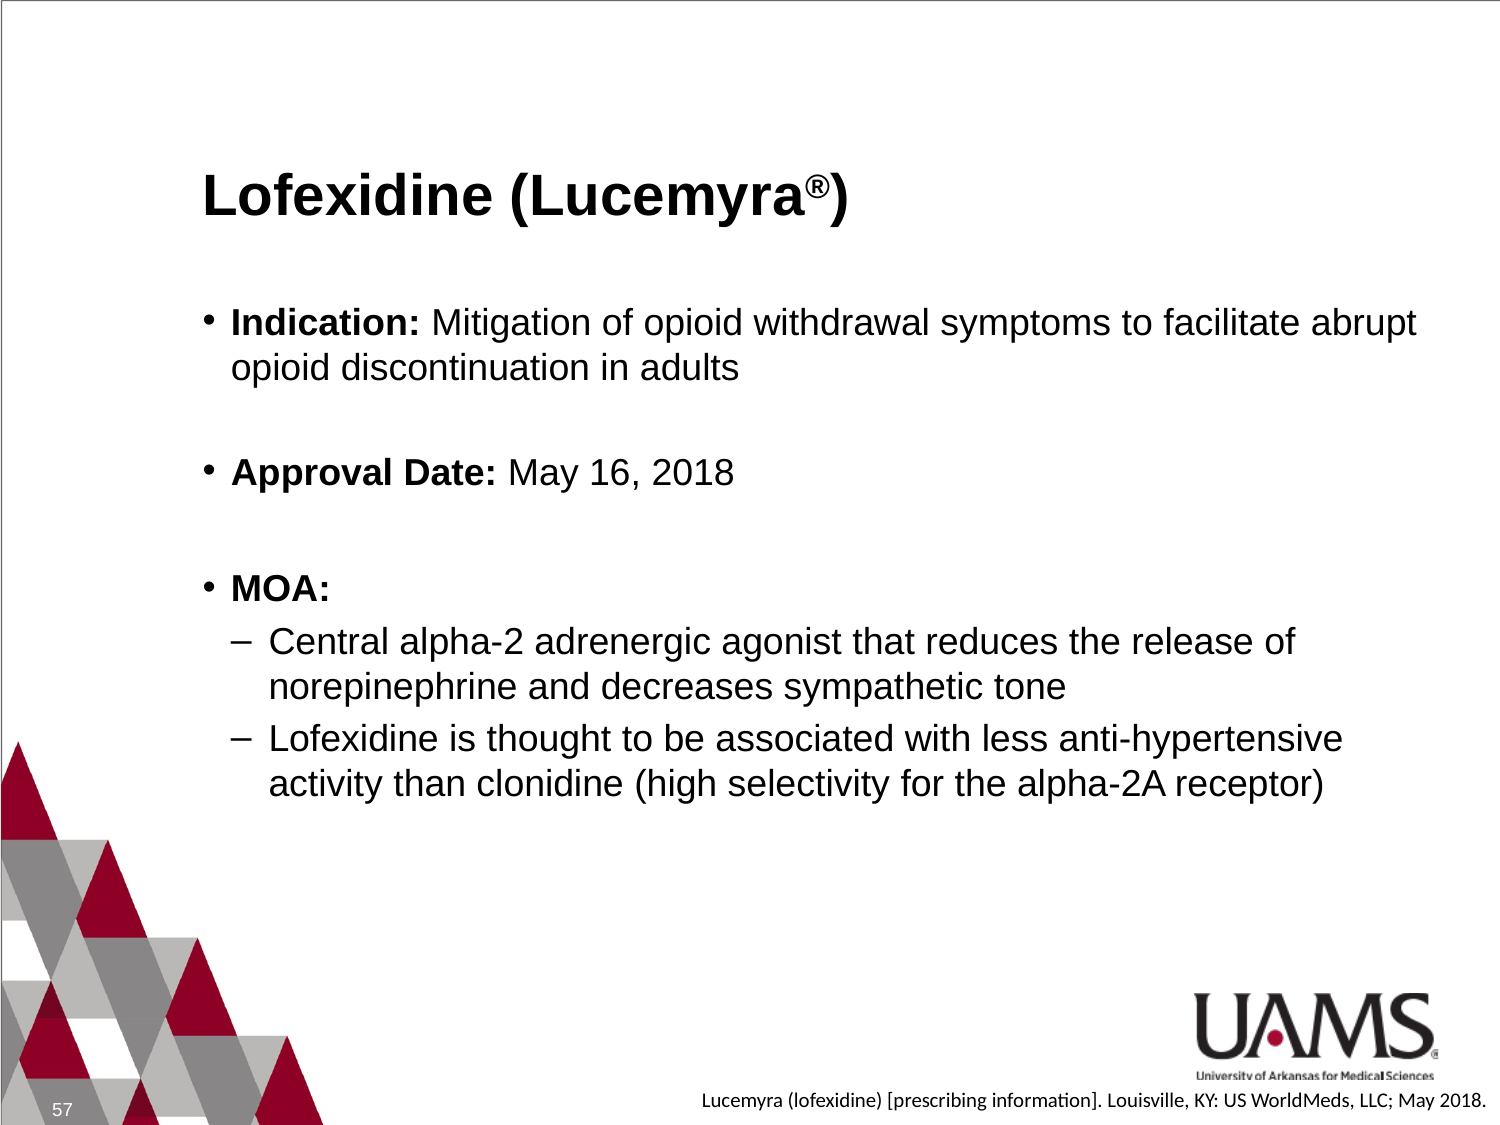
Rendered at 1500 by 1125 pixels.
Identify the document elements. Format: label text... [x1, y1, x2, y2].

text_box Lucemyra (lofexidine) [prescribing information]. Louisville, KY: US WorldMeds, LLC; May 2018. [362, 1079, 1500, 1120]
picture [0, 0, 1500, 1125]
list Indication: Mitigation of opioid withdrawal symptoms to facilitate abrupt opioid discontinuation in adults Approval Date: May 16, 2018 MOA: Central alpha-2 adrenergic agonist that reduces the release of norepinephrine and decreases sympathetic tone Lofexidine is thought to be associated with less anti-hypertensive activity than clonidine (high selectivity for the alpha-2A receptor) [187, 290, 1438, 875]
title Lofexidine (Lucemyra®) [187, 149, 1500, 250]
